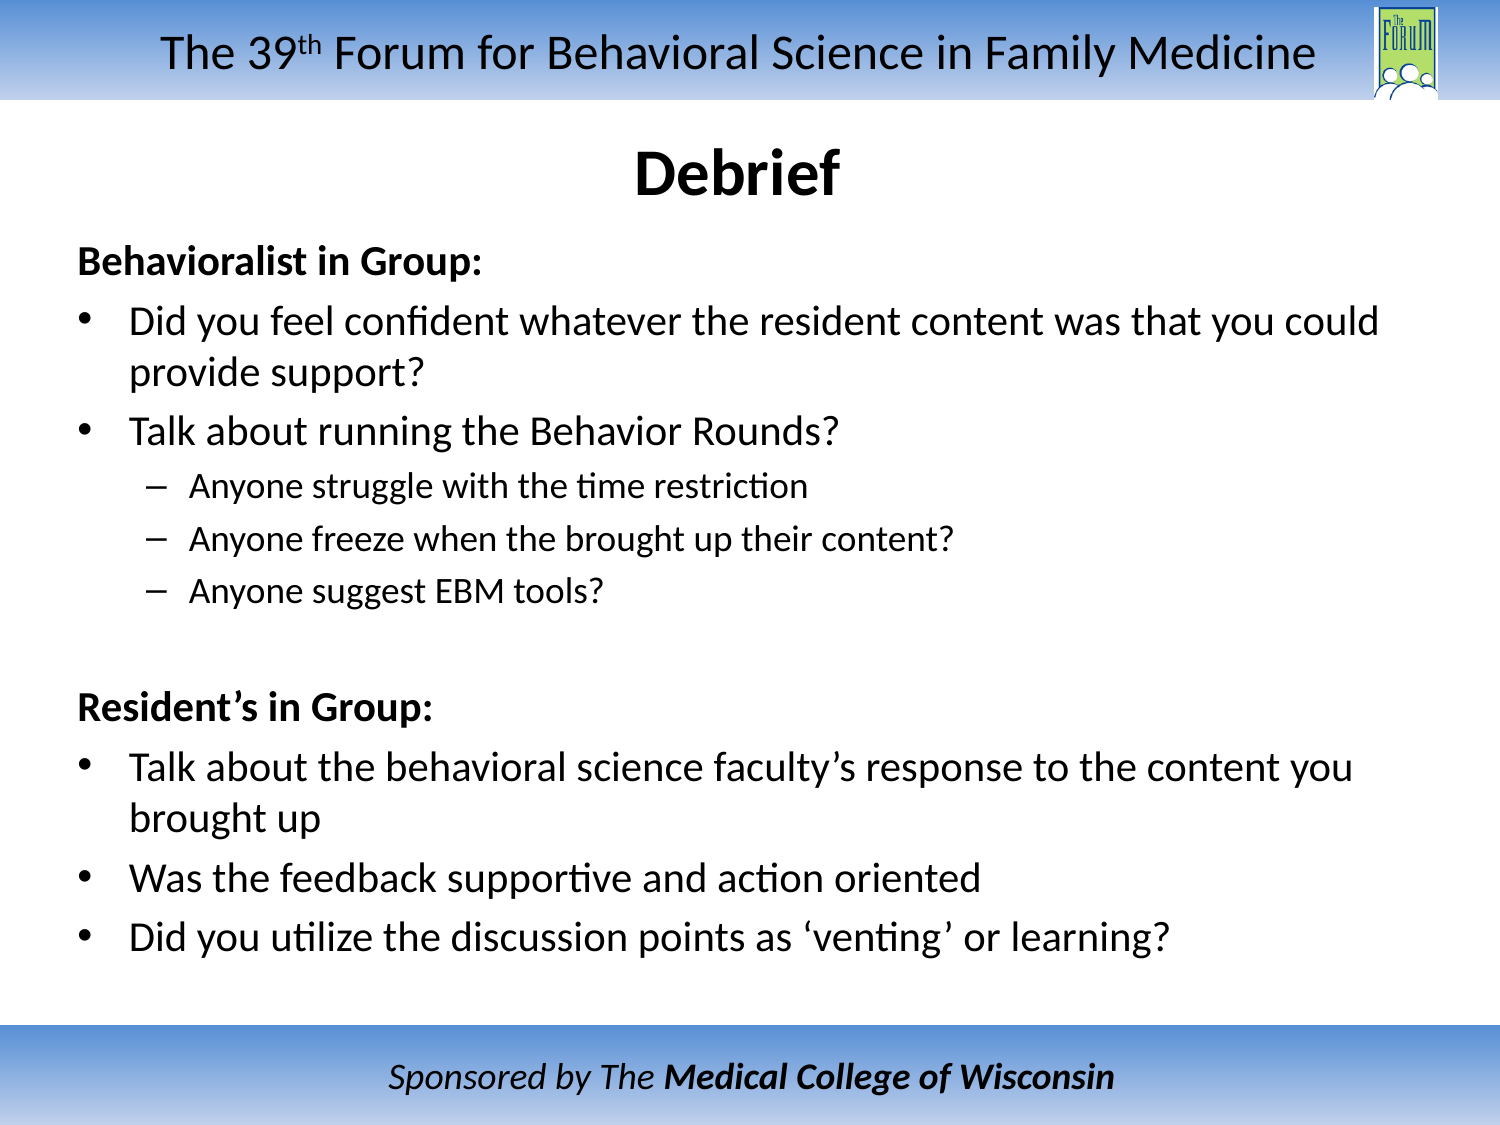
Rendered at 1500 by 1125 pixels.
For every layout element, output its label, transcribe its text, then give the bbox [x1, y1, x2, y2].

picture [1374, 7, 1438, 100]
title Debrief [62, 112, 1413, 224]
list Behavioralist in Group: Did you feel confident whatever the resident content was that you could provide support? Talk about running the Behavior Rounds? Anyone struggle with the time restriction Anyone freeze when the brought up their content? Anyone suggest EBM tools? Resident’s in Group: Talk about the behavioral science faculty’s response to the content you brought up Was the feedback supportive and action oriented Did you utilize the discussion points as ‘venting’ or learning? [62, 224, 1425, 975]
